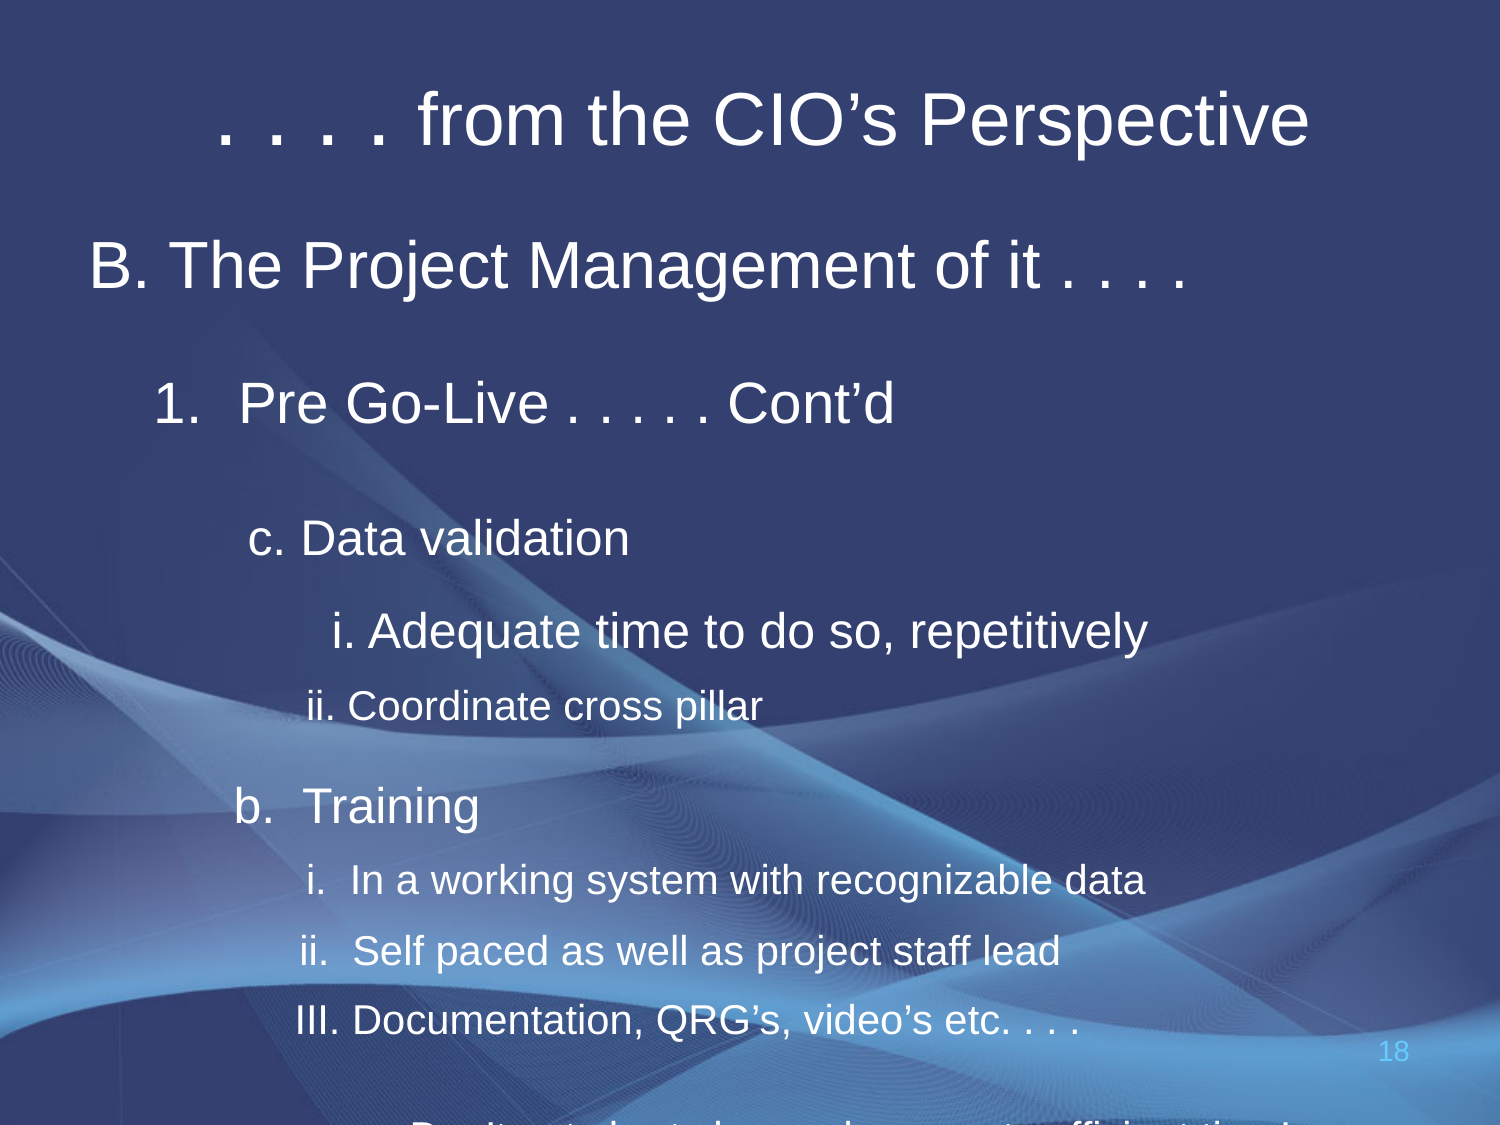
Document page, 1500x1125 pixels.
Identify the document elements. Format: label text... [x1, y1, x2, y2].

slide_number 18 [1074, 1024, 1425, 1103]
list B. The Project Management of it . . . . Pre Go-Live . . . . . Cont’d c. Data validation i. Adequate time to do so, repetitively ii. Coordinate cross pillar b. Training i. In a working system with recognizable data ii. Self paced as well as project staff lead III. Documentation, QRG’s, video’s etc. . . . . . . . . Don’t get short changed . . . . get sufficient time! [73, 214, 1424, 1094]
title . . . . from the CIO’s Perspective [75, 45, 1425, 173]
picture [0, 0, 1500, 1125]
